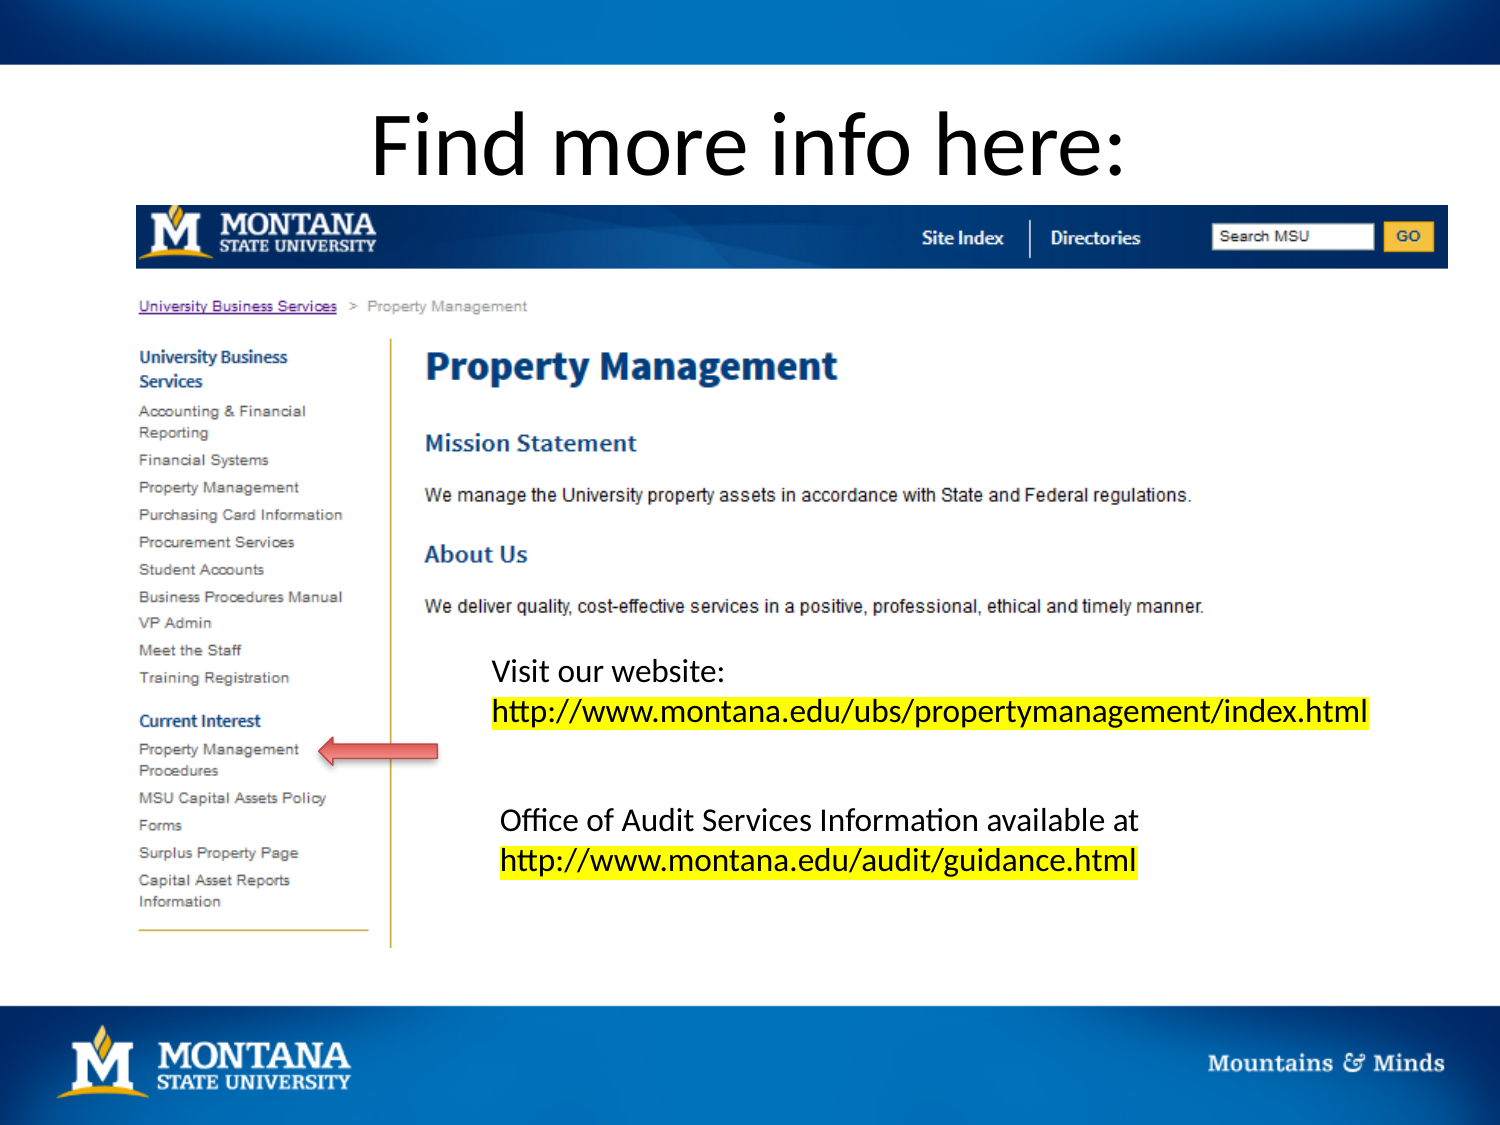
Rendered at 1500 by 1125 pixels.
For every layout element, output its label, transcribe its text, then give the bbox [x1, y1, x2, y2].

title Find more info here: [75, 45, 1425, 233]
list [135, 205, 1448, 949]
picture [0, 0, 1500, 1125]
